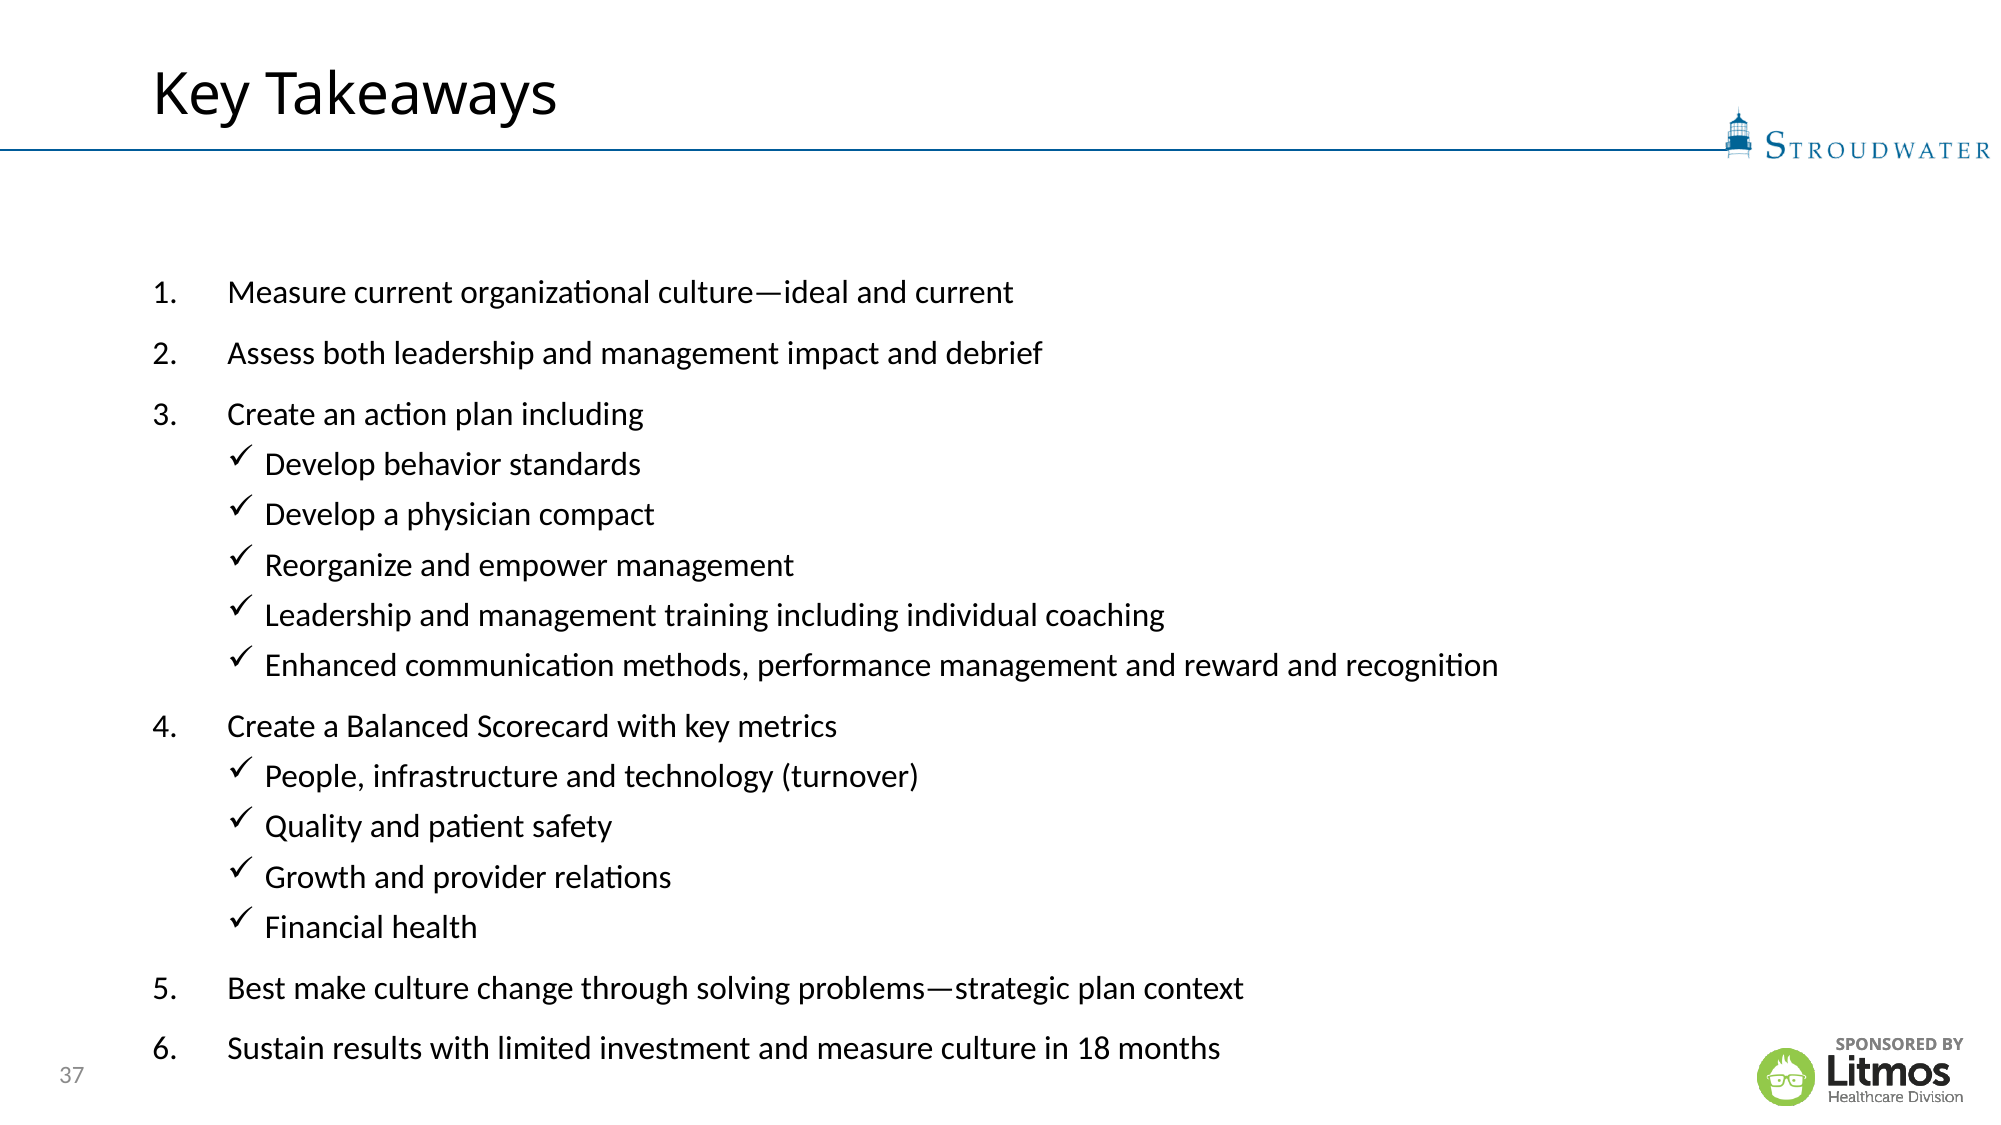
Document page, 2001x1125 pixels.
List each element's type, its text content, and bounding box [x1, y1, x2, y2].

picture [1721, 102, 1994, 163]
picture [1757, 1048, 1963, 1106]
list Measure current organizational culture—ideal and current Assess both leadership and management impact and debrief Create an action plan including Develop behavior standards Develop a physician compact Reorganize and empower management Leadership and management training including individual coaching Enhanced communication methods, performance management and reward and recognition Create a Balanced Scorecard with key metrics People, infrastructure and technology (turnover) Quality and patient safety Growth and provider relations Financial health Best make culture change through solving problems—strategic plan context Sustain results with limited investment and measure culture in 18 months [137, 263, 1863, 1103]
title Key Takeaways [137, 41, 1863, 150]
